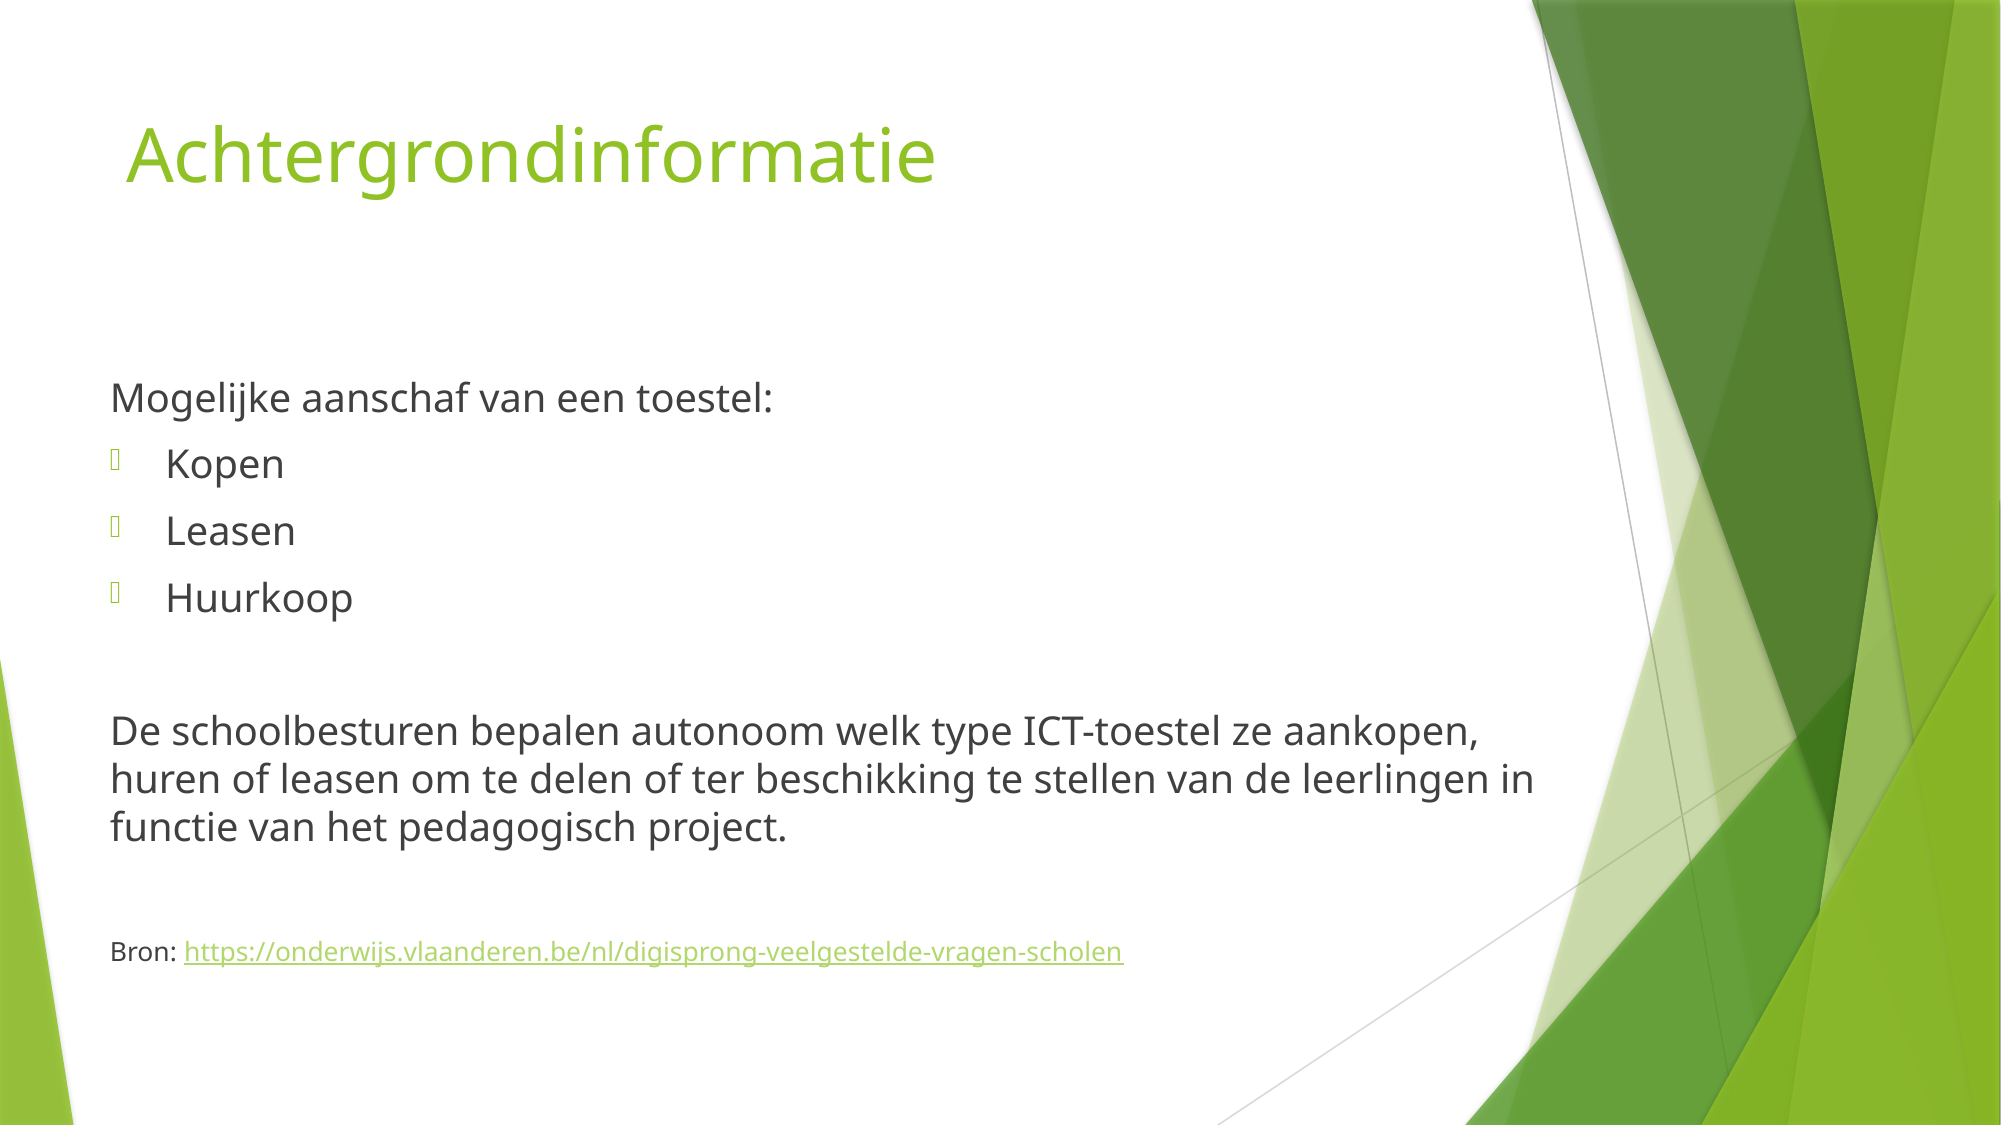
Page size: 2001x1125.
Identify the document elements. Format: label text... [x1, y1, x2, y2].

title Achtergrondinformatie [111, 99, 1522, 298]
list Mogelijke aanschaf van een toestel: Kopen Leasen Huurkoop De schoolbesturen bepalen autonoom welk type ICT-toestel ze aankopen, huren of leasen om te delen of ter beschikking te stellen van de leerlingen in functie van het pedagogisch project. Bron: https://onderwijs.vlaanderen.be/nl/digisprong-veelgestelde-vragen-scholen [94, 298, 1616, 979]
